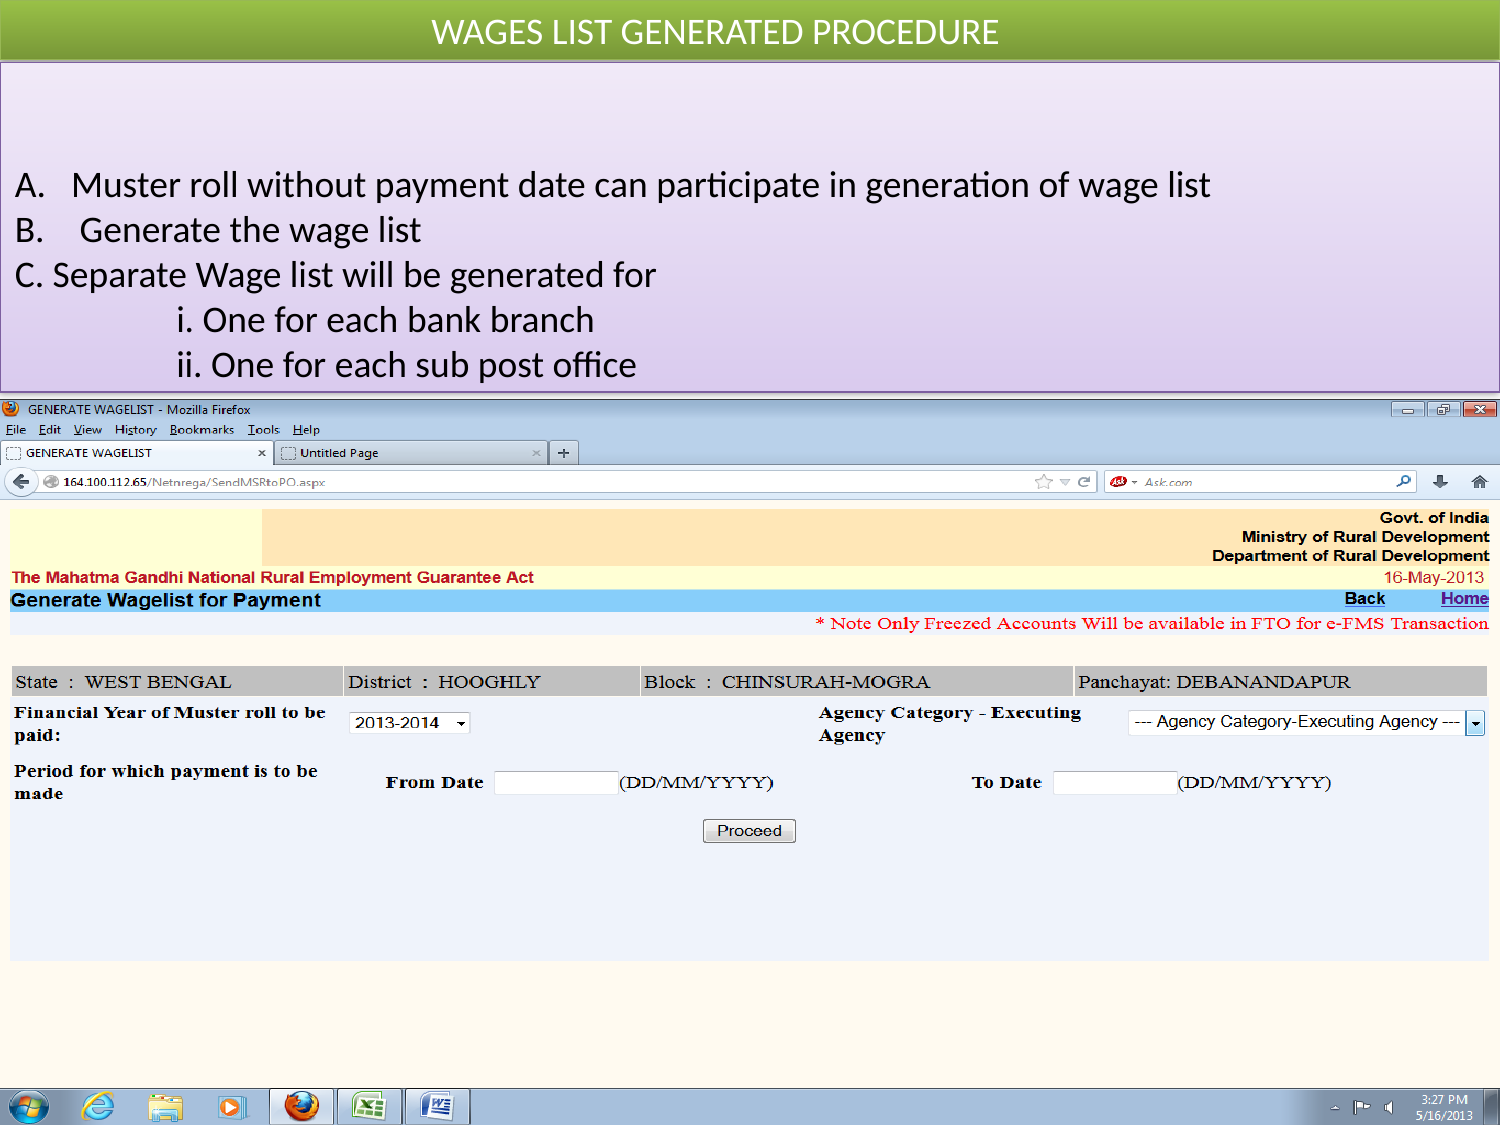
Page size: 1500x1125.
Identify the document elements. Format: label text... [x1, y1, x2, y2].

text_box Muster roll without payment date can participate in generation of wage list Generate the wage list C. Separate Wage list will be generated for i. One for each bank branch ii. One for each sub post office [0, 62, 1500, 393]
picture [0, 399, 1500, 1125]
text_box WAGES LIST GENERATED PROCEDURE [0, 0, 1500, 60]
